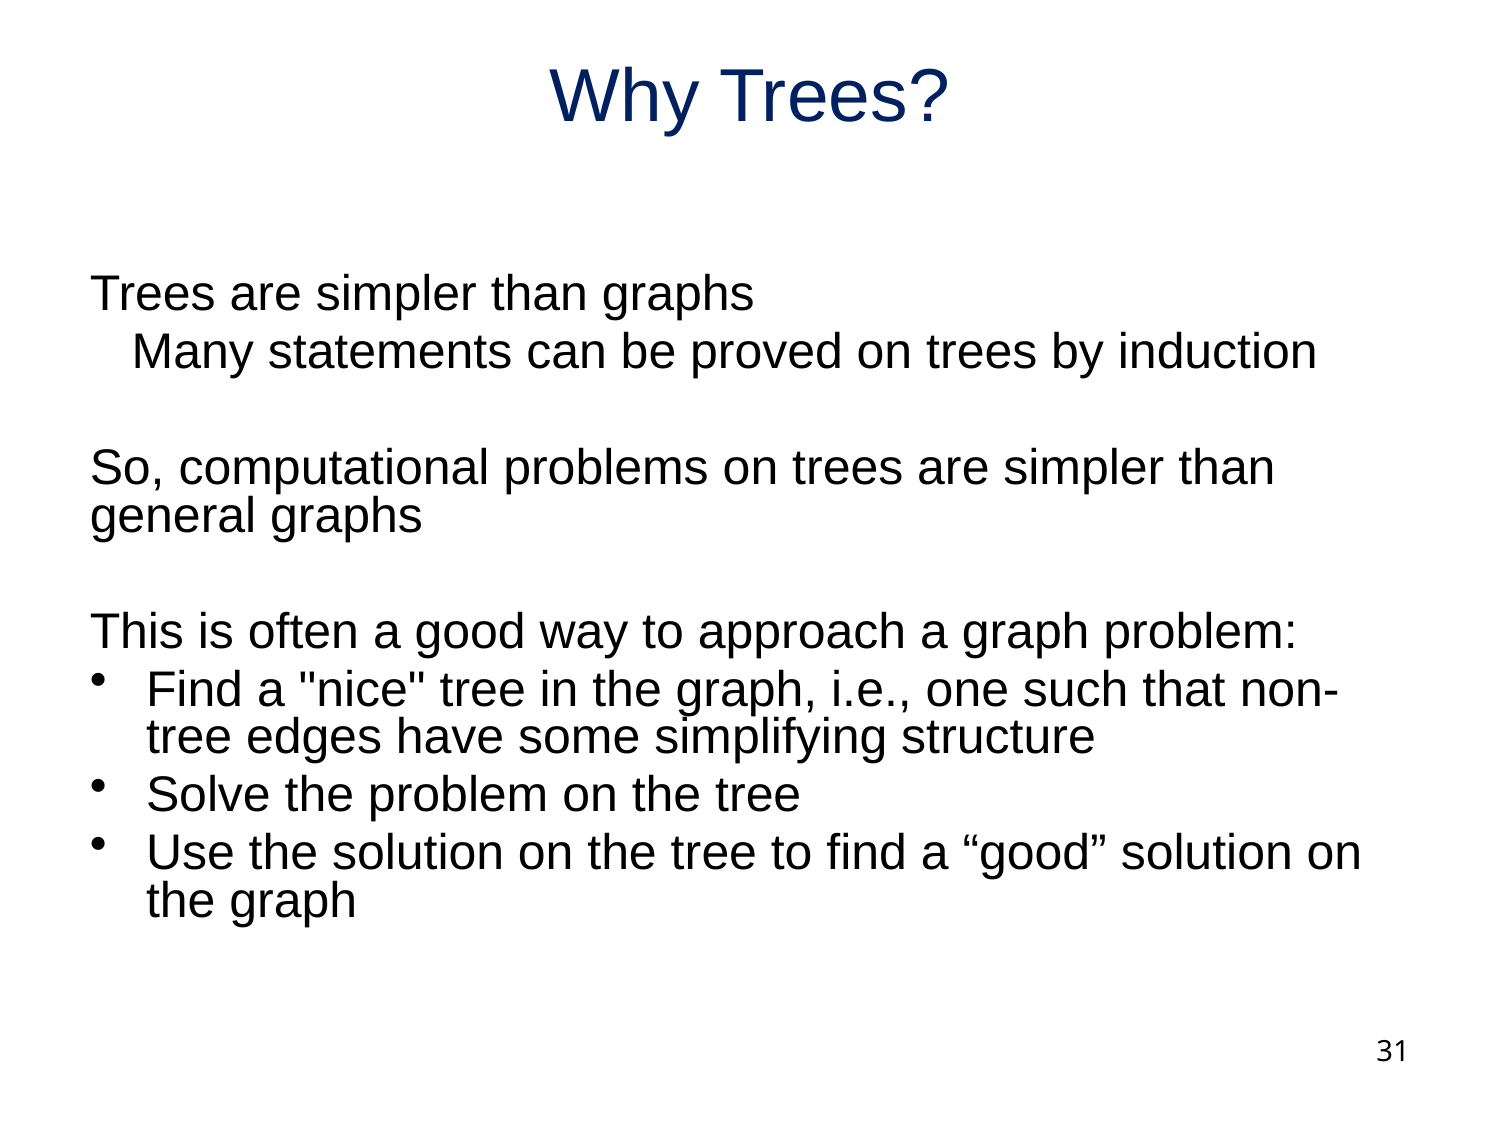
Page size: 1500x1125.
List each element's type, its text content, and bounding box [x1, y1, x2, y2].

title Why Trees? [75, 39, 1425, 194]
list Trees are simpler than graphs Many statements can be proved on trees by induction So, computational problems on trees are simpler than general graphs This is often a good way to approach a graph problem: Find a "nice" tree in the graph, i.e., one such that non-tree edges have some simplifying structure Solve the problem on the tree Use the solution on the tree to find a “good” solution on the graph [75, 194, 1425, 1045]
slide_number 31 [1074, 1024, 1425, 1103]
